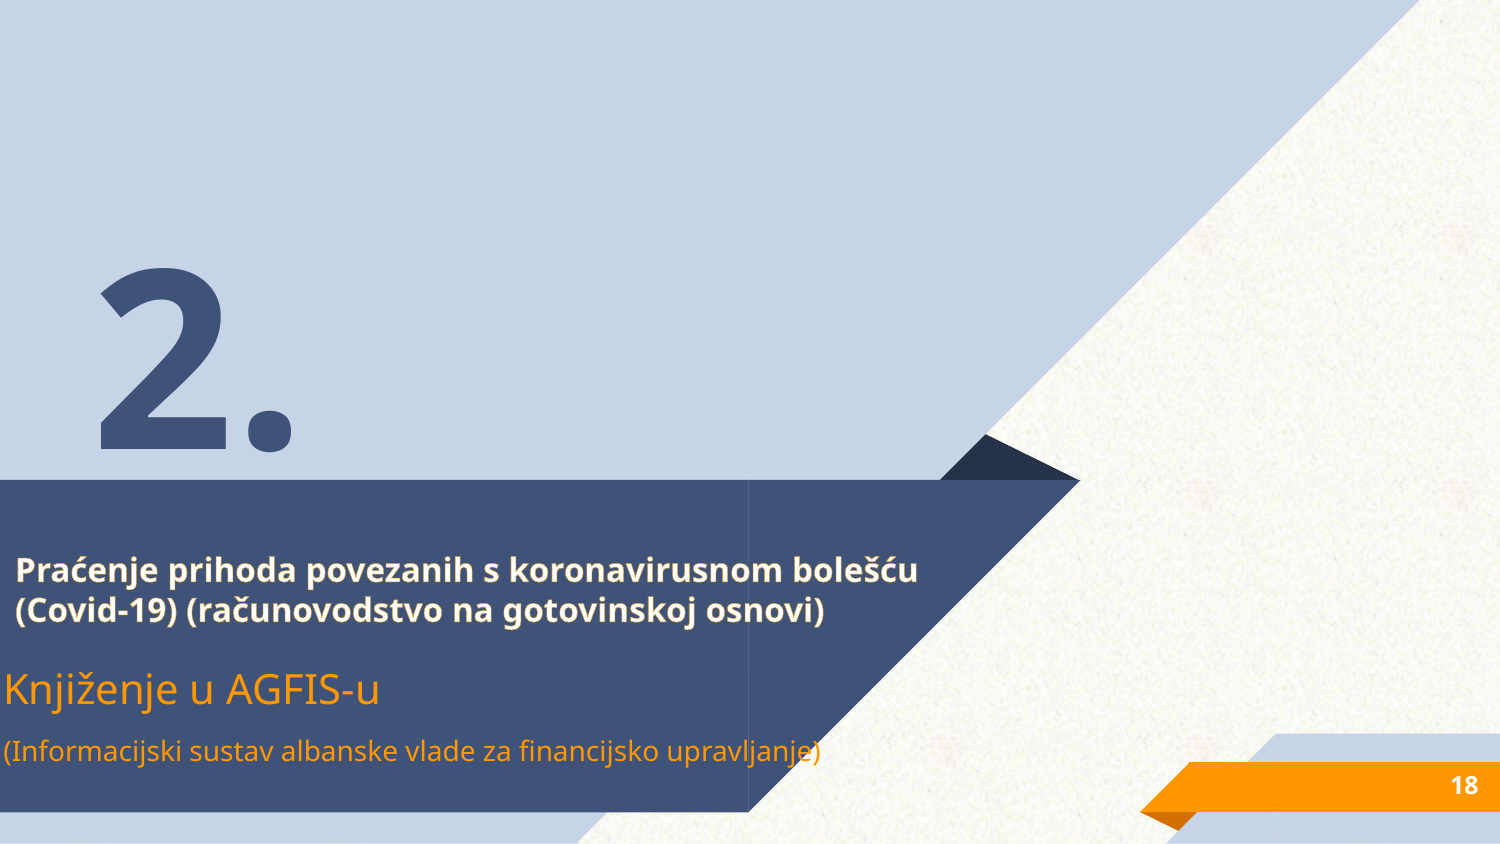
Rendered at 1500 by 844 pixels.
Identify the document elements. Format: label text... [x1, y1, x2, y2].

title Praćenje prihoda povezanih s koronavirusnom bolešću (Covid-19) (računovodstvo na gotovinskoj osnovi) [0, 514, 1220, 644]
text_box 2. [76, 0, 434, 515]
subtitle Knjiženje u AGFIS-u (Informacijski sustav albanske vlade za financijsko upravljanje) [0, 647, 1110, 777]
picture [579, 0, 1500, 844]
slide_number 18 [1249, 760, 1494, 813]
